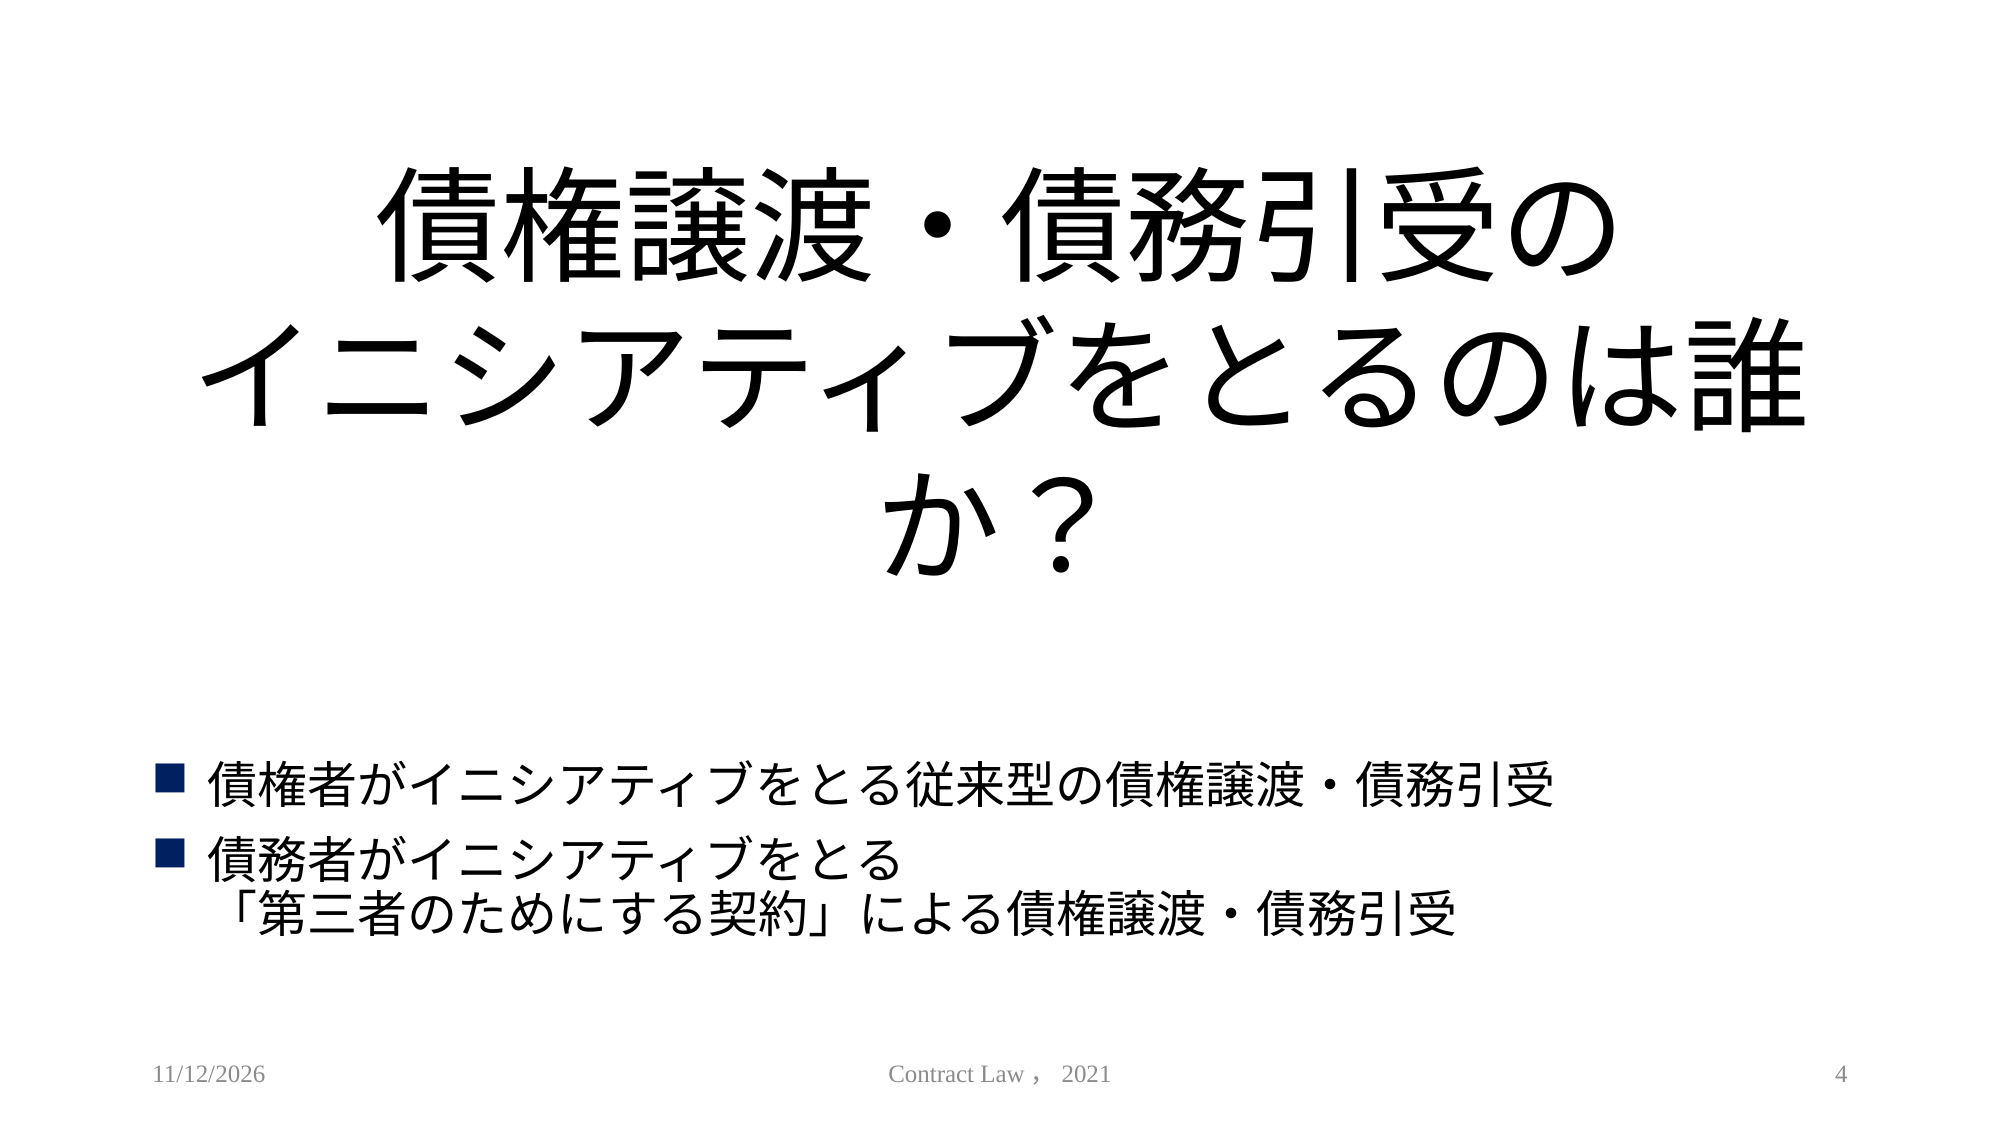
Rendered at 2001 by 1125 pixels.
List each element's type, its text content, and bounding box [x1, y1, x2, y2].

title 債権譲渡・債務引受の イニシアティブをとるのは誰か？ [137, 138, 1863, 607]
list 債権者がイニシアティブをとる従来型の債権譲渡・債務引受 債務者がイニシアティブをとる 「第三者のためにする契約」による債権譲渡・債務引受 [136, 752, 1862, 999]
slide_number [137, 1042, 588, 1103]
slide_number 4 [1412, 1042, 1863, 1103]
footer Contract Law，2021 [662, 1042, 1338, 1103]
